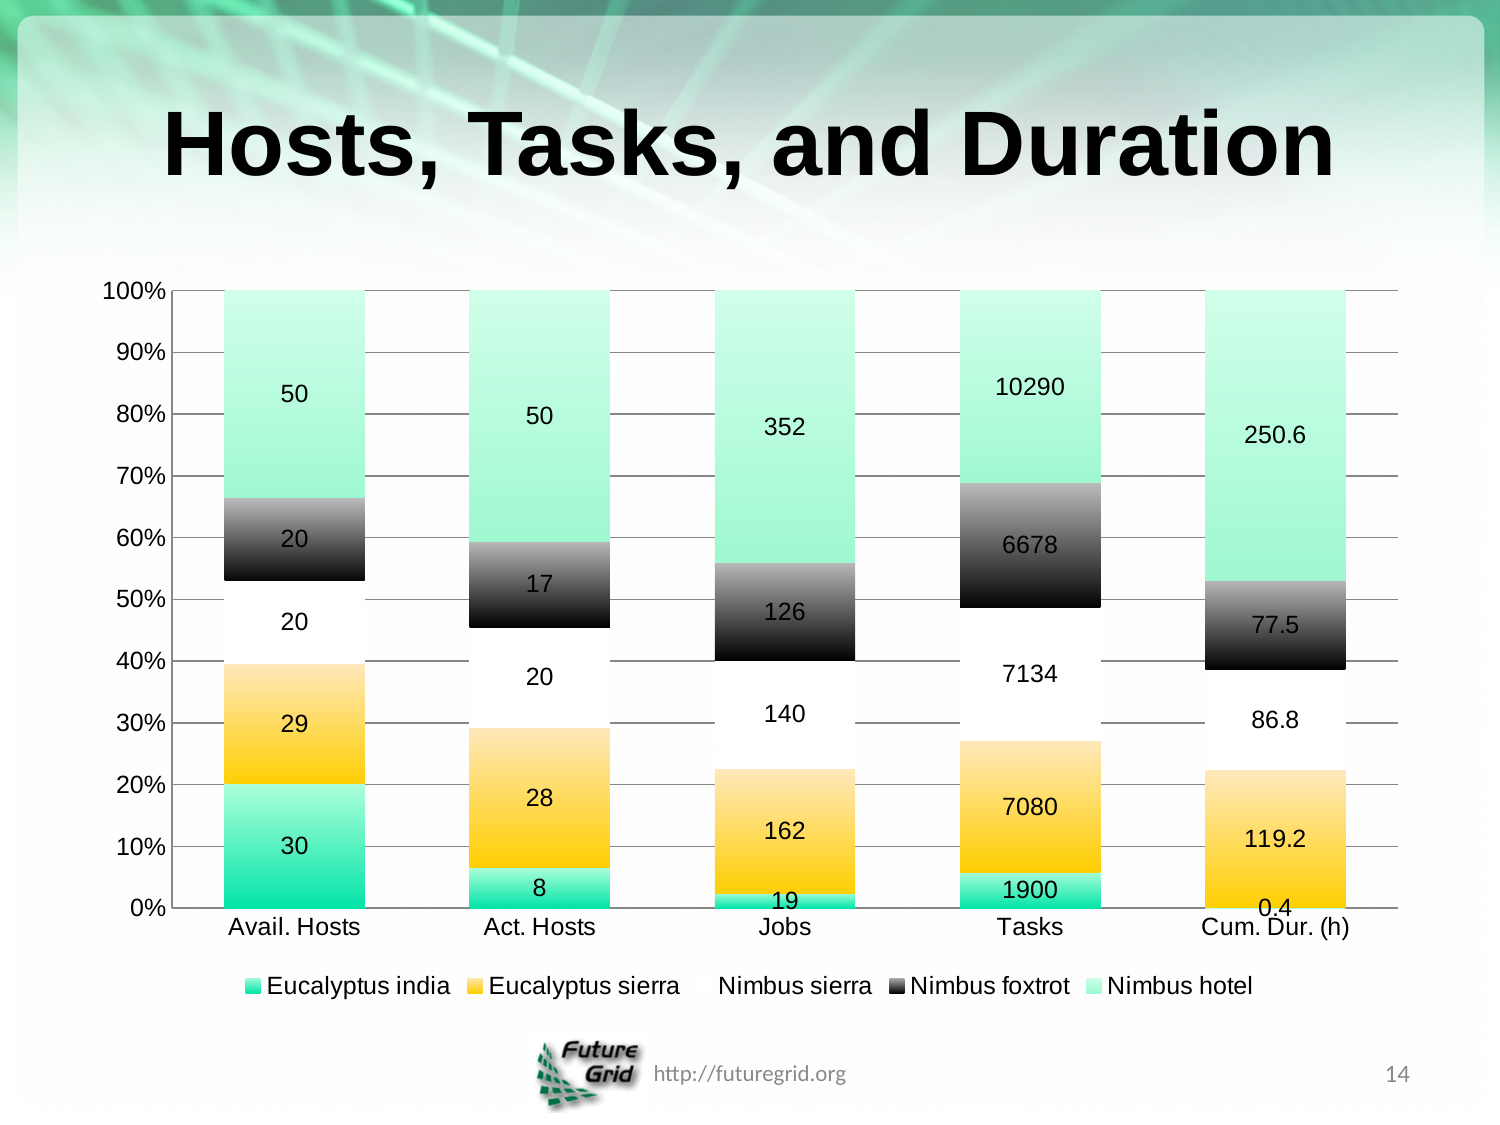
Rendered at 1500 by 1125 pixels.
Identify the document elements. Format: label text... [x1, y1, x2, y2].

title Hosts, Tasks, and Duration [74, 44, 1426, 233]
chart [74, 262, 1426, 1006]
slide_number 14 [1074, 1042, 1425, 1103]
footer http://futuregrid.org [512, 1042, 988, 1103]
picture [0, 0, 1500, 1125]
